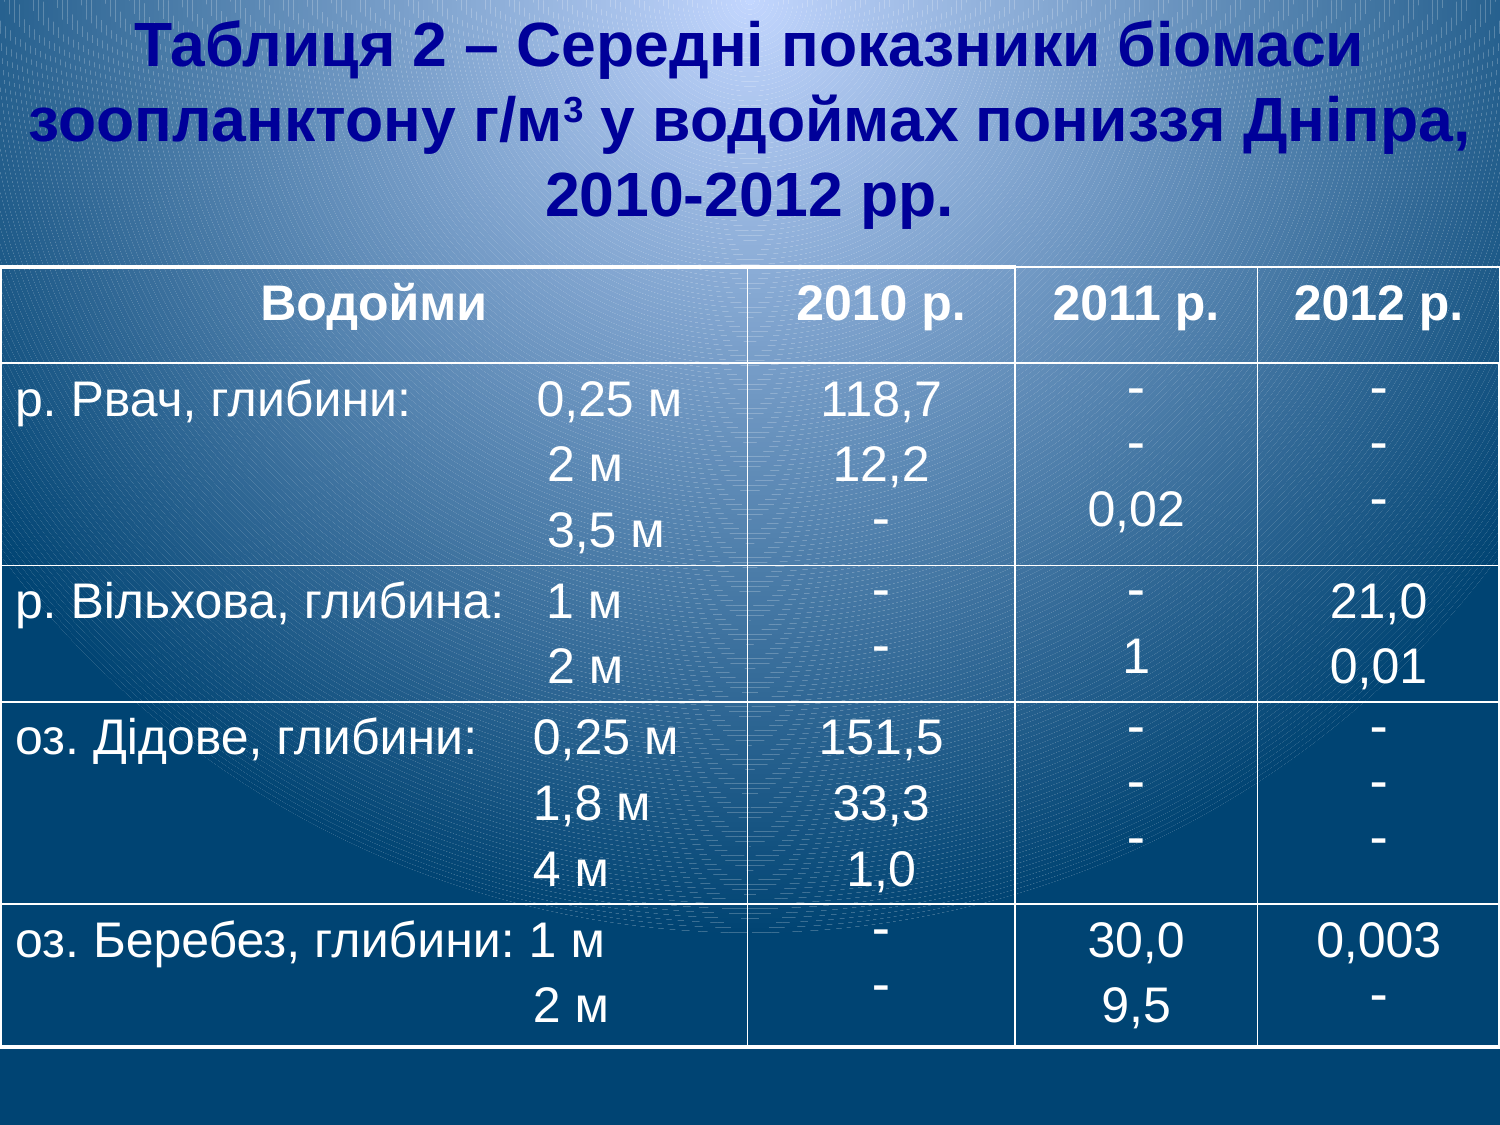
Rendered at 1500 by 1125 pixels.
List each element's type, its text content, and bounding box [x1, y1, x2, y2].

table_cell 118,7 12,2  [748, 364, 1014, 565]
table_cell 21,0 0,01 [1258, 566, 1498, 701]
table_cell р. Рвач, глибини: 0,25 м 2 м 3,5 м [2, 364, 747, 565]
table_cell    [1258, 364, 1498, 565]
table_cell р. Вільхова, глибина: 1 м 2 м [2, 566, 747, 701]
table_cell    [1258, 703, 1498, 903]
table_cell оз. Беребез, глибини: 1 м 2 м [2, 905, 747, 1045]
table_cell   0,02 [1016, 364, 1257, 565]
table_header 2011 р. [1016, 268, 1257, 362]
table_cell    [1016, 703, 1257, 903]
table_cell 30,0 9,5 [1016, 905, 1257, 1045]
title Таблиця 2 – Середні показники біомаси зоопланктону г/м3 у водоймах пониззя Дніпра, 2010-2012 рр. [0, 0, 1500, 233]
table_header Водойми [2, 269, 747, 362]
table_cell  1 [1016, 566, 1257, 701]
table_cell   [748, 905, 1014, 1045]
table_header 2010 р. [748, 269, 1014, 362]
table_cell   [748, 566, 1014, 701]
table_header 2012 р. [1258, 268, 1499, 362]
table_cell 151,5 33,3 1,0 [748, 703, 1014, 903]
table_cell оз. Дідове, глибини: 0,25 м 1,8 м 4 м [2, 703, 747, 903]
table_cell 0,003  [1258, 905, 1498, 1045]
